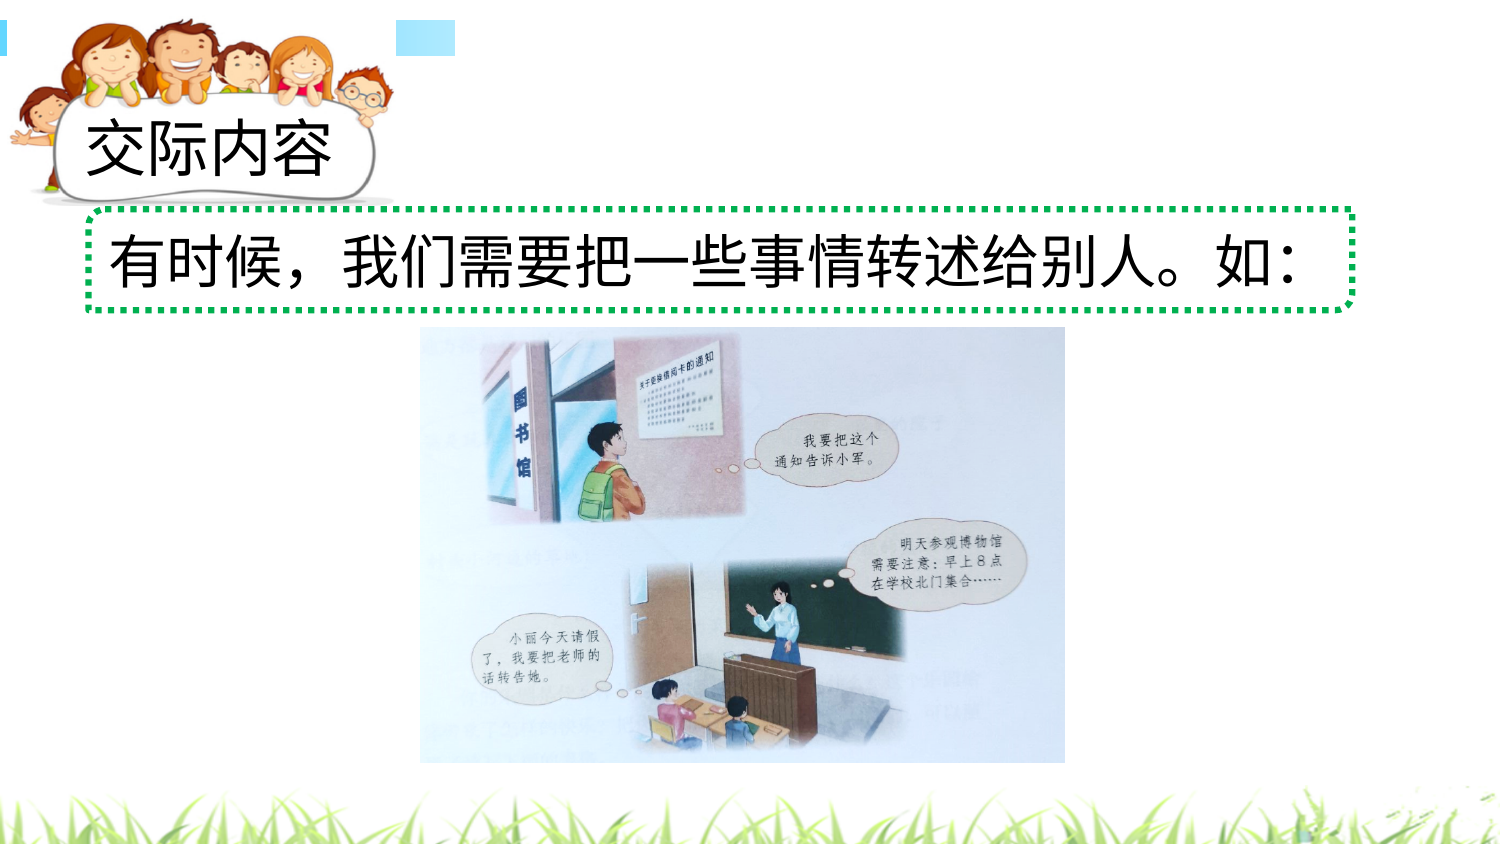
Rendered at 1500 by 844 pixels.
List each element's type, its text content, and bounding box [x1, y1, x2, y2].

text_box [7, 14, 396, 206]
picture [0, 785, 1500, 844]
picture [419, 327, 1065, 763]
text_box 有时候，我们需要把一些事情转述给别人。如： [86, 207, 1355, 313]
